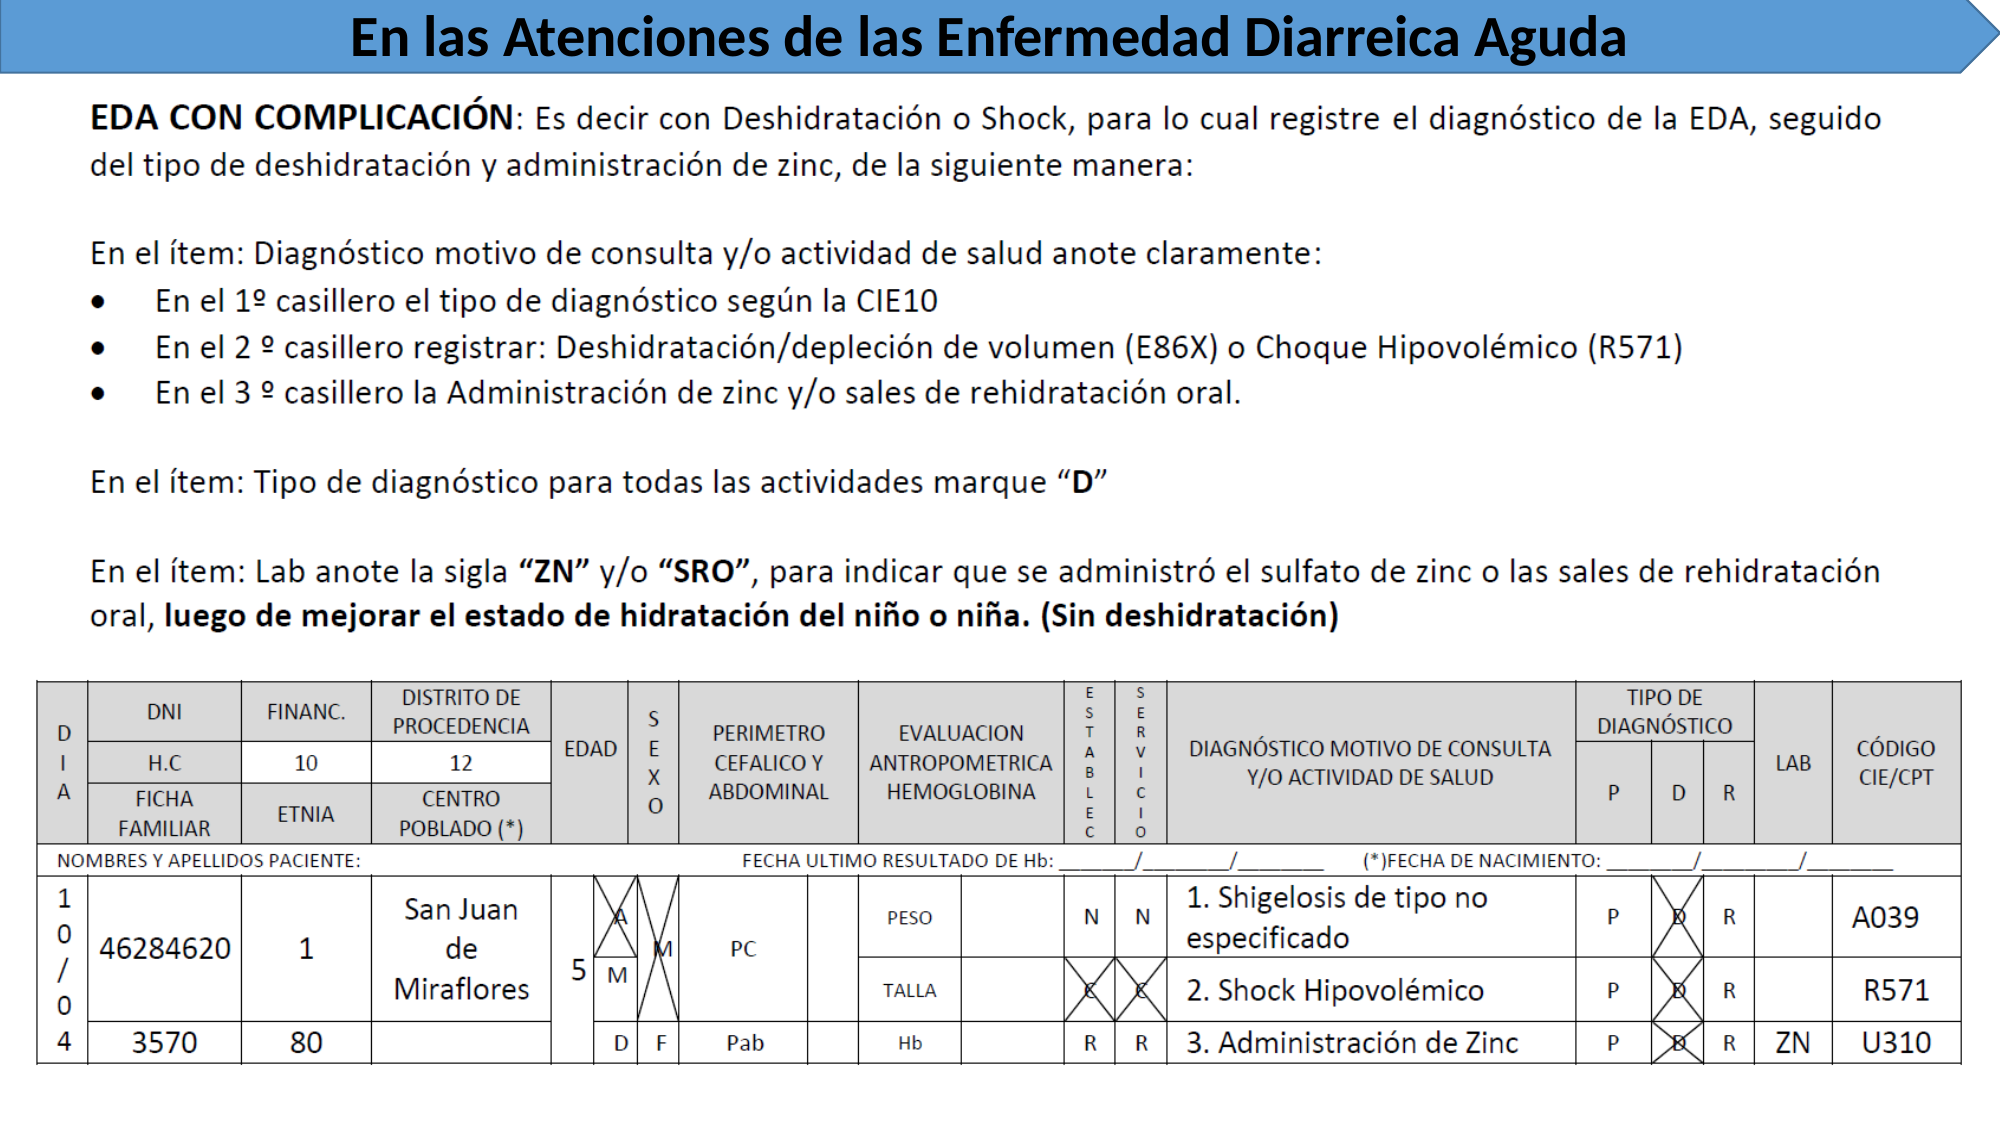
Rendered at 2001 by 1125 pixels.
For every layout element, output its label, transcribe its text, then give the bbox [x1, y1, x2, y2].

text_box En las Atenciones de las Enfermedad Diarreica Aguda [0, 0, 2000, 74]
picture [14, 89, 1969, 1071]
